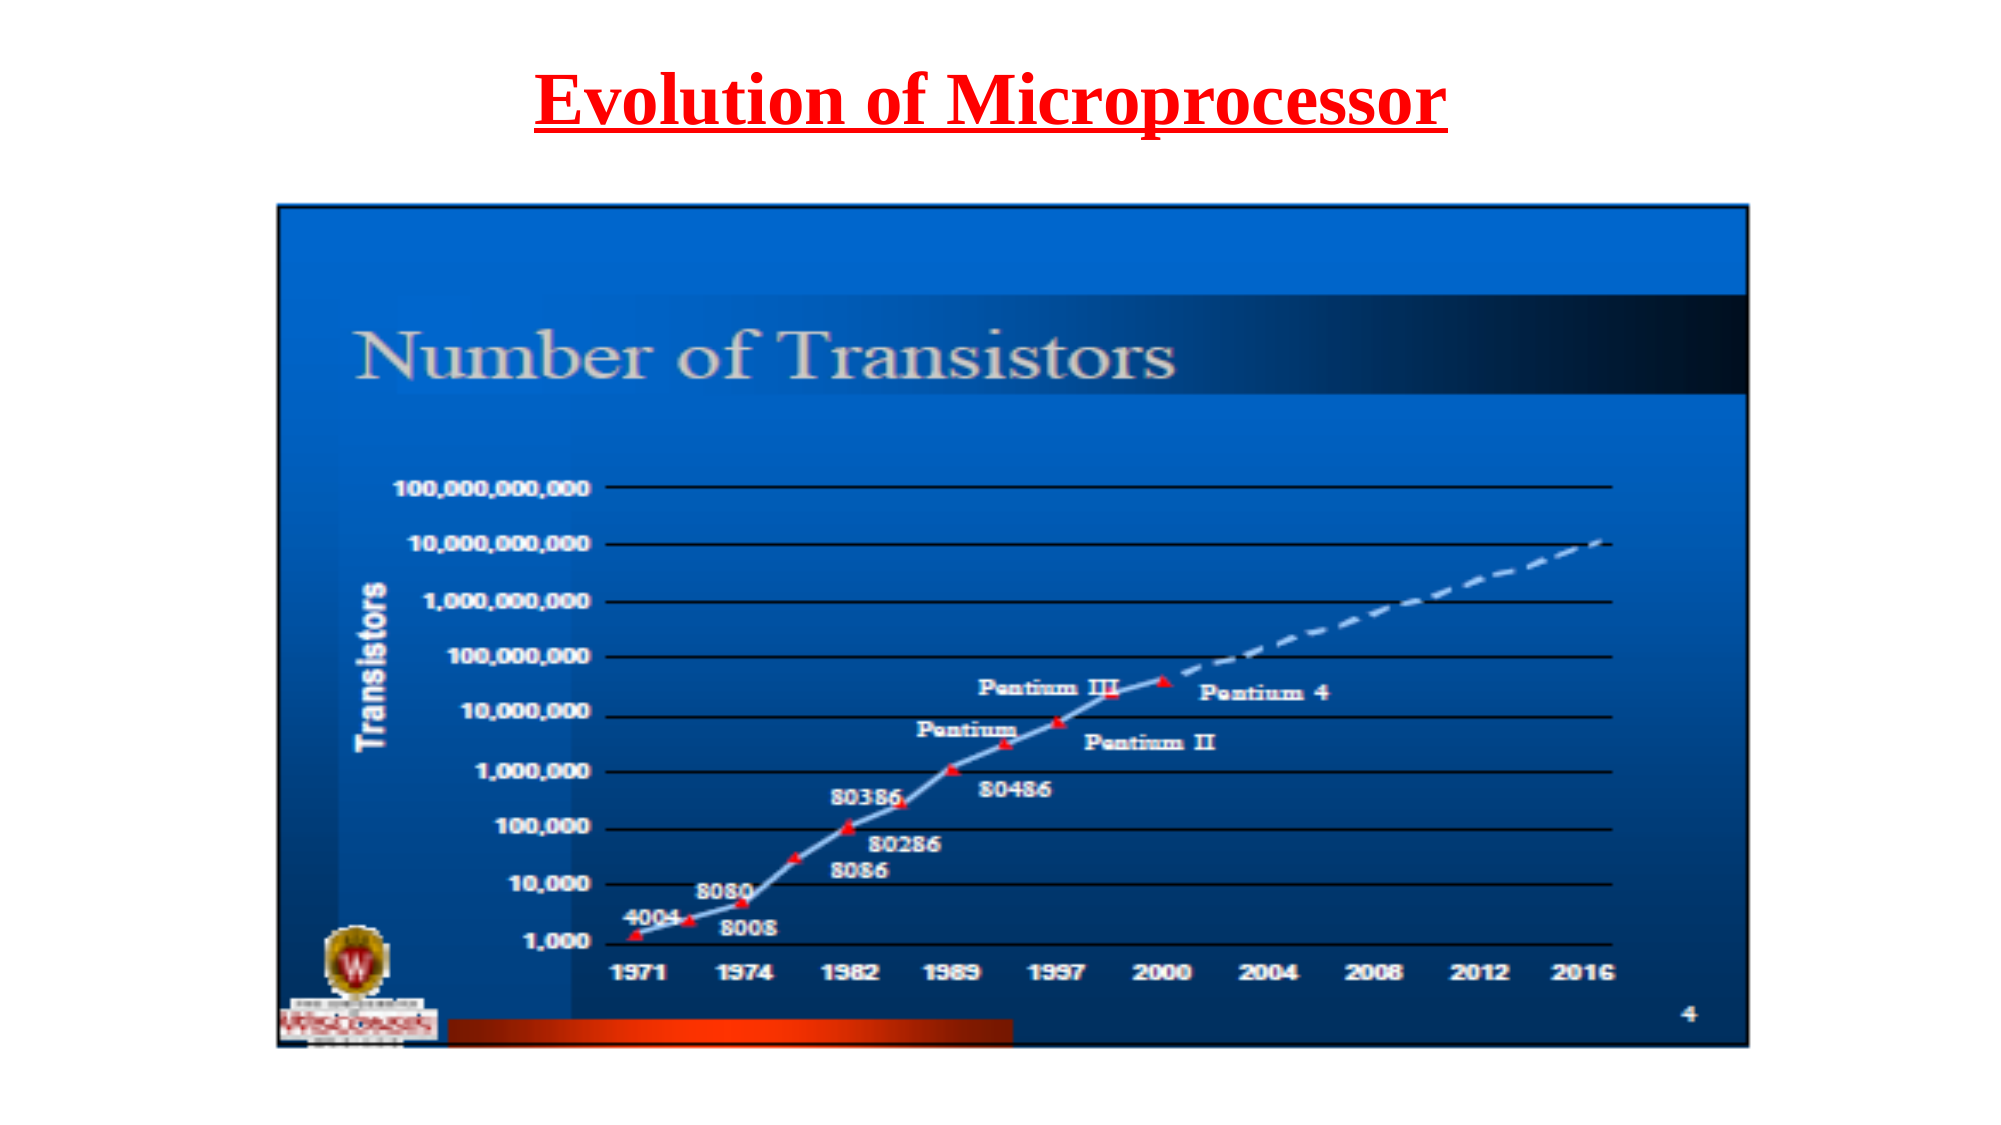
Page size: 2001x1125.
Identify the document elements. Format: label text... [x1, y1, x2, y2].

text_box Evolution of Microprocessor [519, 51, 1481, 153]
picture [205, 153, 1783, 1101]
